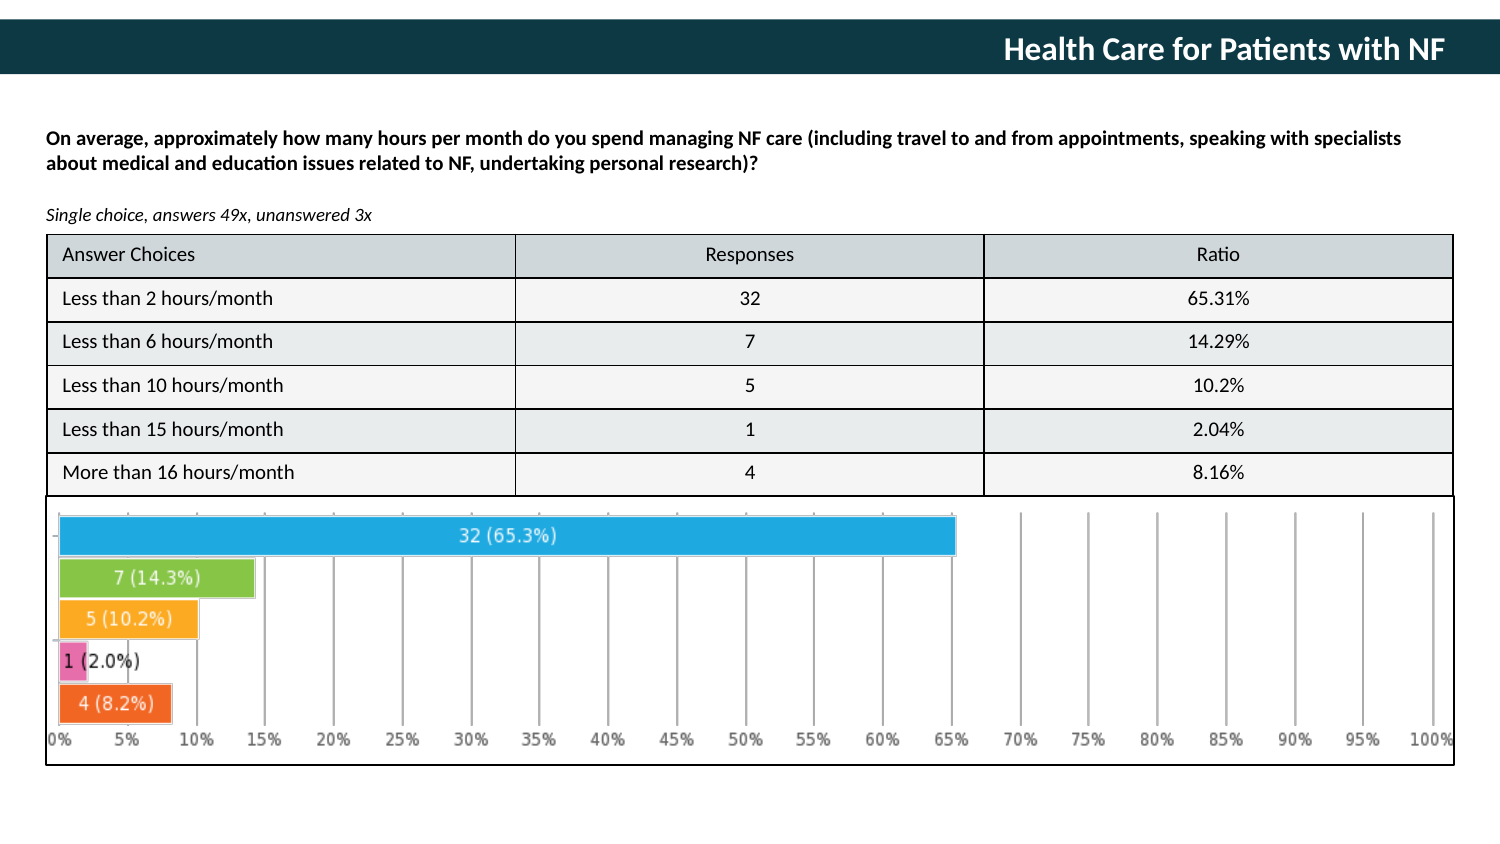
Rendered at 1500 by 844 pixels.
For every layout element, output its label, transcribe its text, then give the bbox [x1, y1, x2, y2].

table_cell Less than 6 hours/month [48, 323, 515, 365]
table_cell 32 [516, 279, 983, 321]
table_cell Less than 15 hours/month [48, 410, 515, 452]
table_header Ratio [985, 235, 1452, 277]
table_cell 8.16% [985, 454, 1452, 495]
table_cell 14.29% [985, 323, 1452, 365]
table_header Responses [516, 235, 983, 277]
table_cell 2.04% [985, 410, 1452, 452]
text_box On average, approximately how many hours per month do you spend managing NF care (including travel to and from appointments, speaking with specialists about medical and education issues related to NF, undertaking personal research)? [31, 117, 1469, 183]
table_cell 1 [516, 410, 983, 452]
table_cell 5 [516, 366, 983, 408]
table_header Answer Choices [48, 235, 515, 277]
table_cell 65.31% [985, 279, 1452, 321]
table_cell More than 16 hours/month [48, 454, 515, 495]
table_cell Less than 2 hours/month [48, 279, 515, 321]
table_cell 4 [516, 454, 983, 495]
table_cell 10.2% [985, 366, 1452, 408]
table_cell 7 [516, 323, 983, 365]
text_box Single choice, answers 49x, unanswered 3x [31, 195, 657, 233]
table_cell Less than 10 hours/month [48, 366, 515, 408]
picture [46, 496, 1454, 765]
